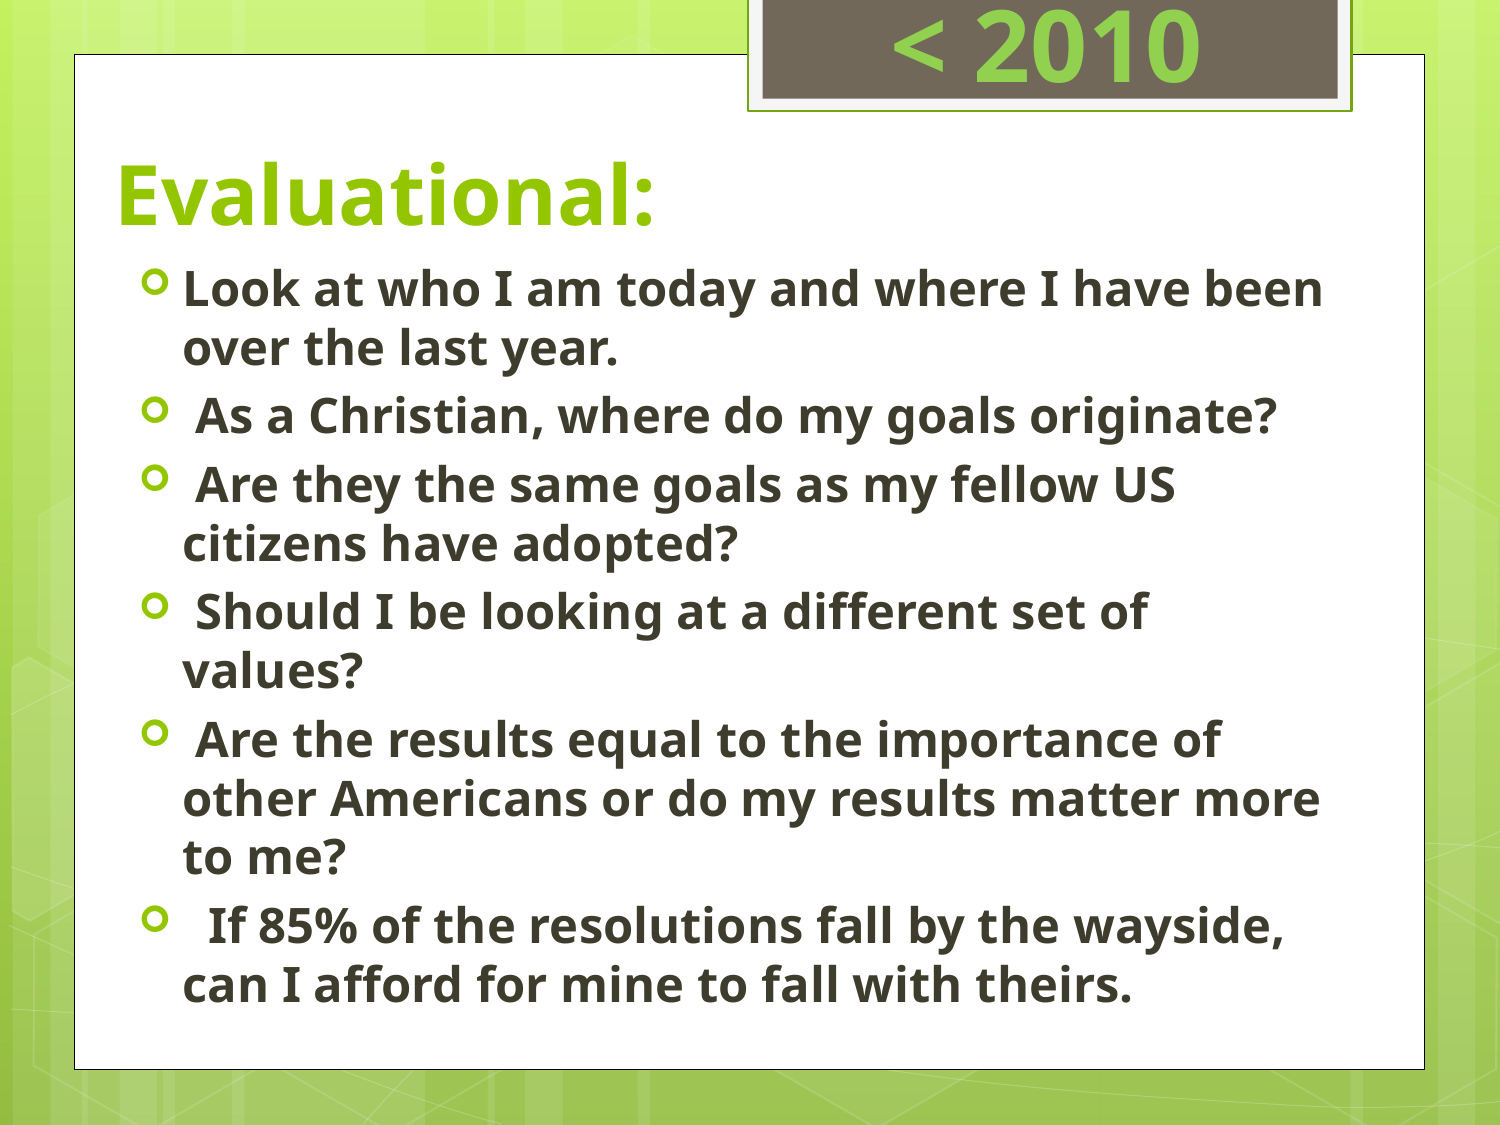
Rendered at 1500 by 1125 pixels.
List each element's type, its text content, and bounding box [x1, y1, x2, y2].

list Look at who I am today and where I have been over the last year. As a Christian, where do my goals originate? Are they the same goals as my fellow US citizens have adopted? Should I be looking at a different set of values? Are the results equal to the importance of other Americans or do my results matter more to me? If 85% of the resolutions fall by the wayside, can I afford for mine to fall with theirs. [112, 249, 1350, 1025]
title Evaluational: [99, 99, 1388, 250]
text_box < 2010 [849, 0, 1325, 110]
